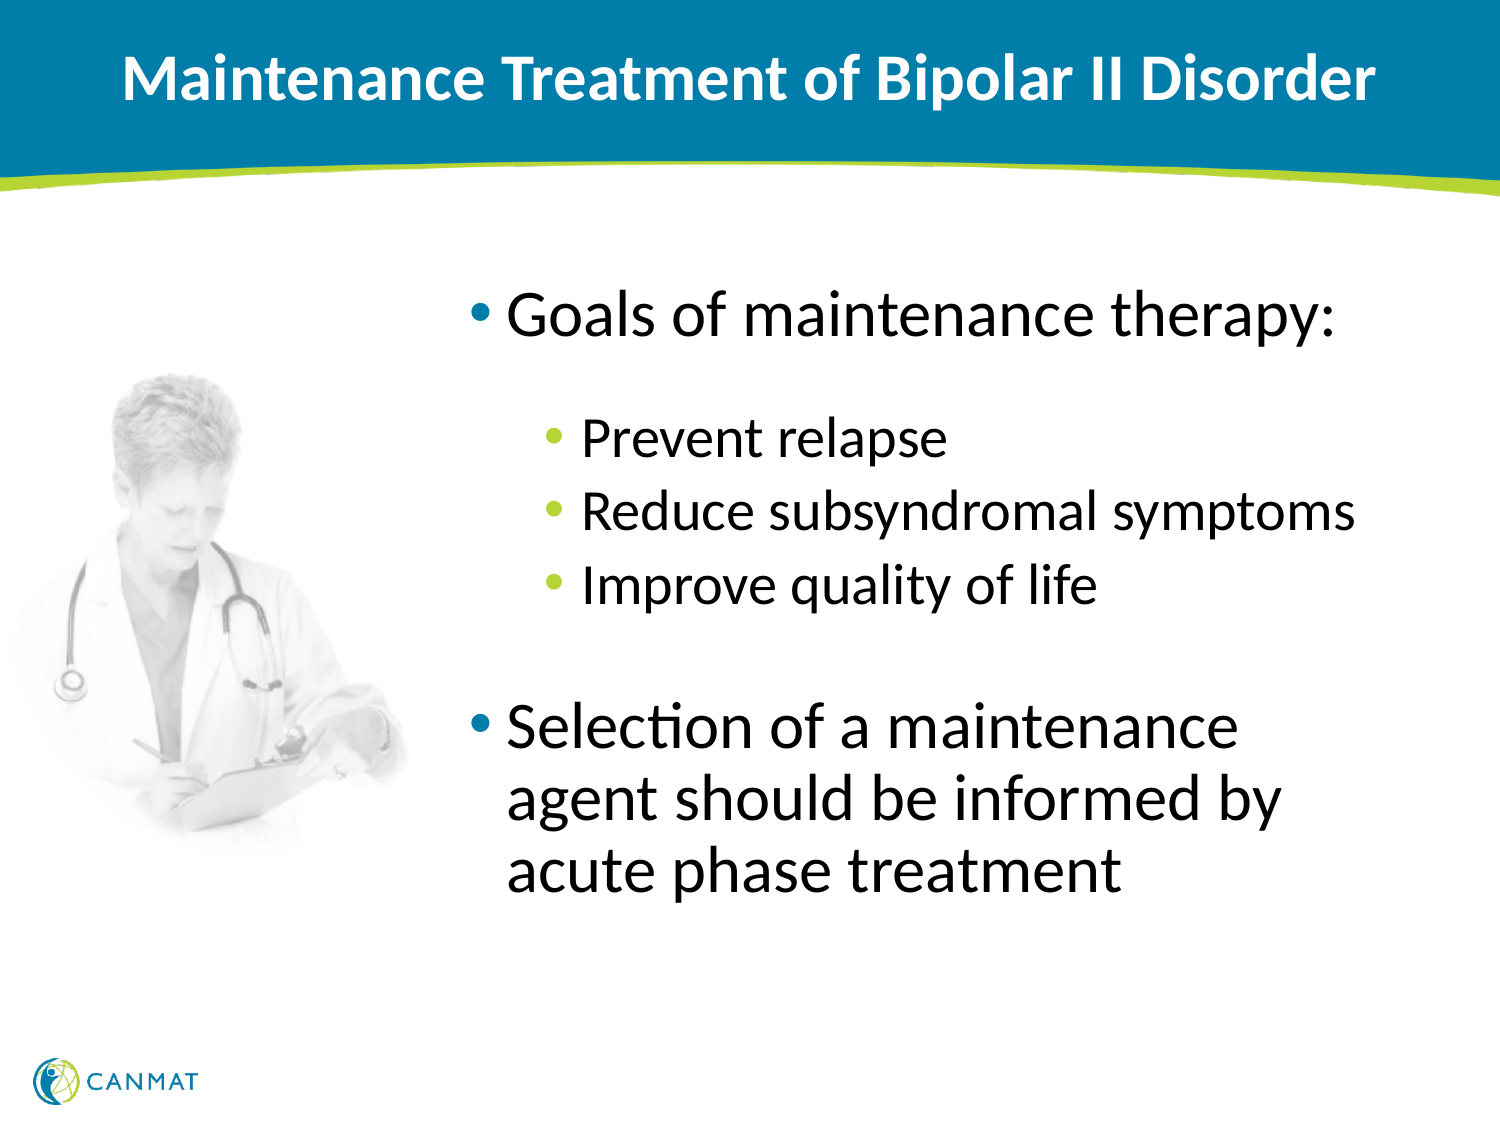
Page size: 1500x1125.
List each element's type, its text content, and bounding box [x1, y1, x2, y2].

list Goals of maintenance therapy: Prevent relapse Reduce subsyndromal symptoms Improve quality of life Selection of a maintenance agent should be informed by acute phase treatment [453, 271, 1423, 810]
picture [0, 319, 490, 861]
picture [33, 1058, 50, 1075]
picture [33, 1088, 48, 1105]
picture [0, 162, 1500, 218]
picture [36, 1058, 198, 1105]
title Maintenance Treatment of Bipolar II Disorder [0, 14, 1500, 143]
